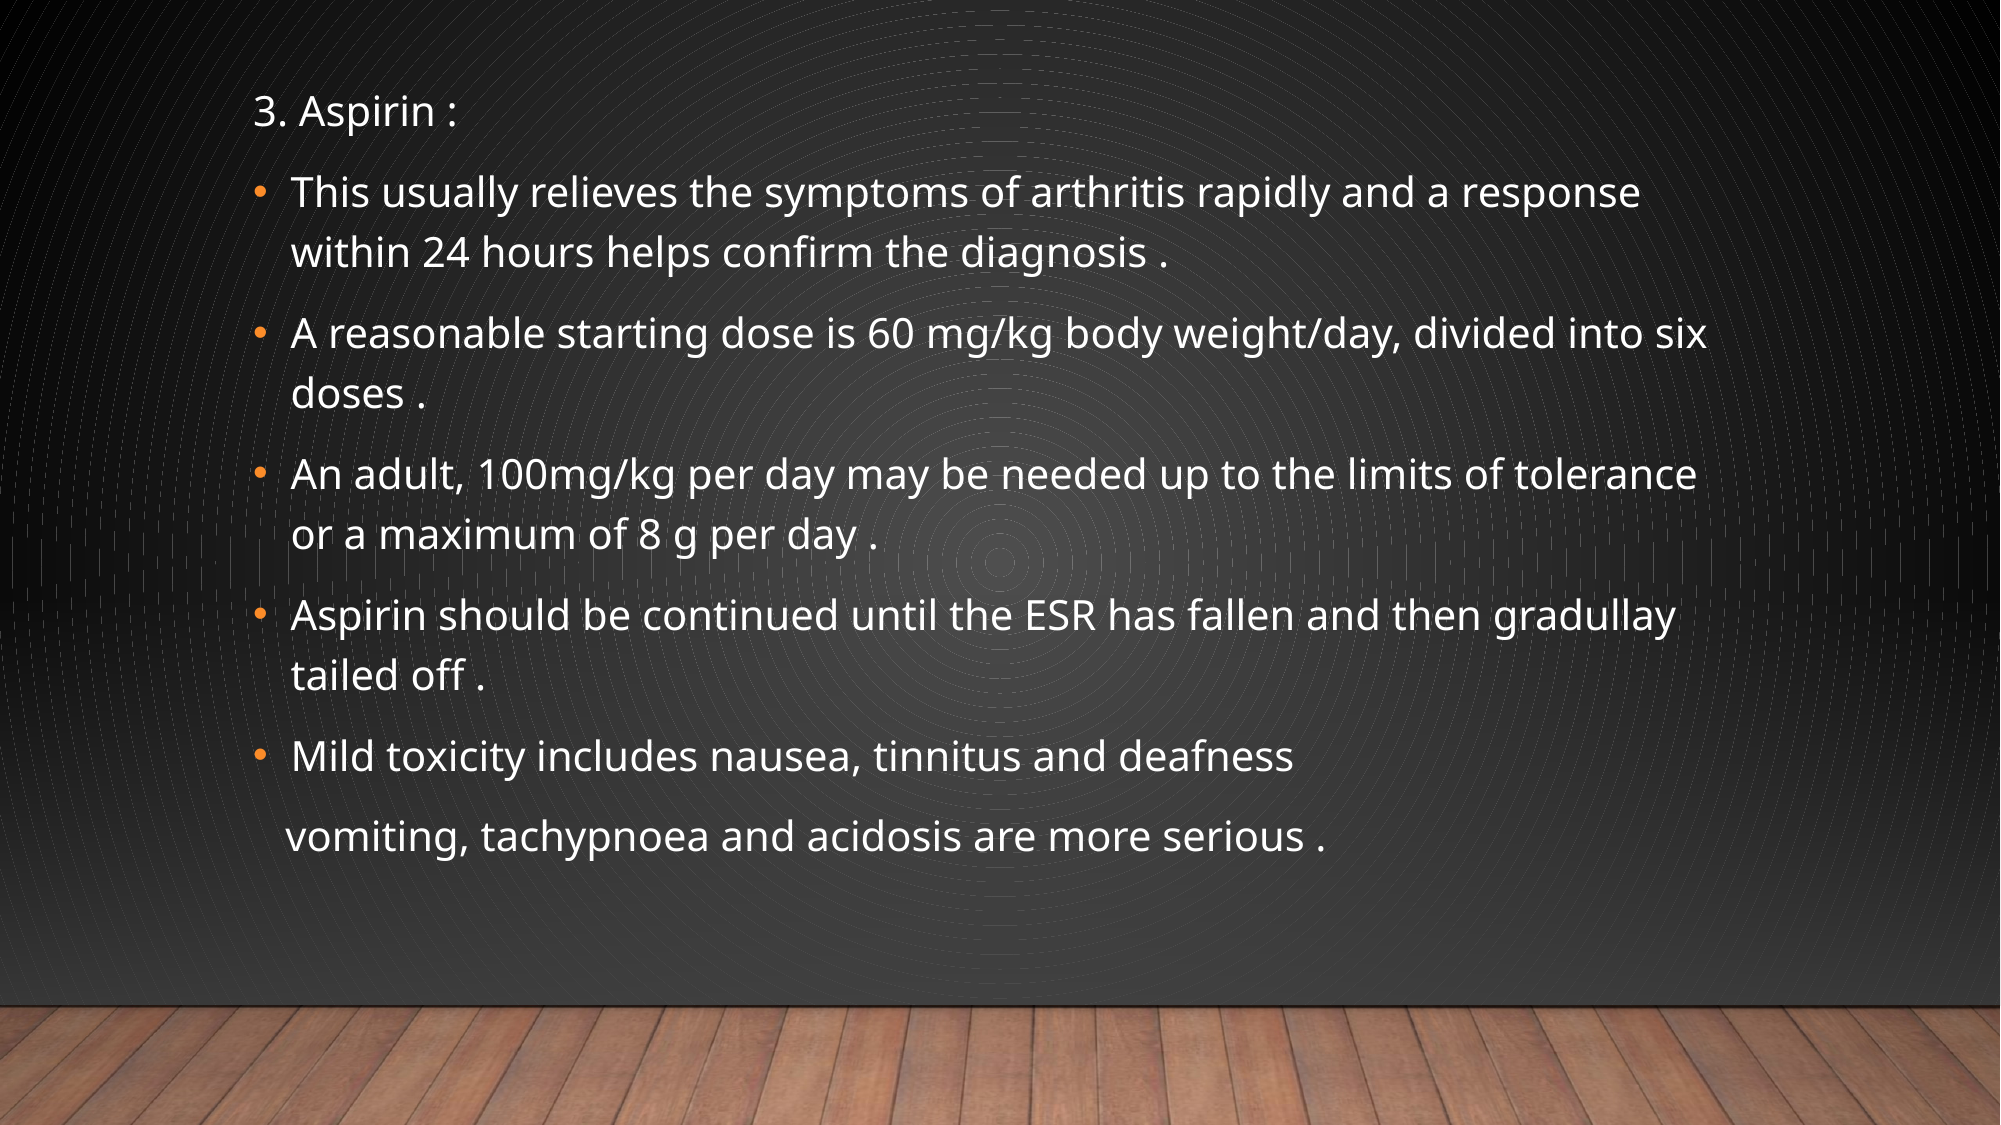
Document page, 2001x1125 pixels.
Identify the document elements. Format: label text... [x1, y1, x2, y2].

list 3. Aspirin : This usually relieves the symptoms of arthritis rapidly and a response within 24 hours helps confirm the diagnosis . A reasonable starting dose is 60 mg/kg body weight/day, divided into six doses . An adult, 100mg/kg per day may be needed up to the limits of tolerance or a maximum of 8 g per day . Aspirin should be continued until the ESR has fallen and then gradullay tailed off . Mild toxicity includes nausea, tinnitus and deafness vomiting, tachypnoea and acidosis are more serious . [238, 67, 1763, 897]
picture [0, 1005, 2000, 1125]
